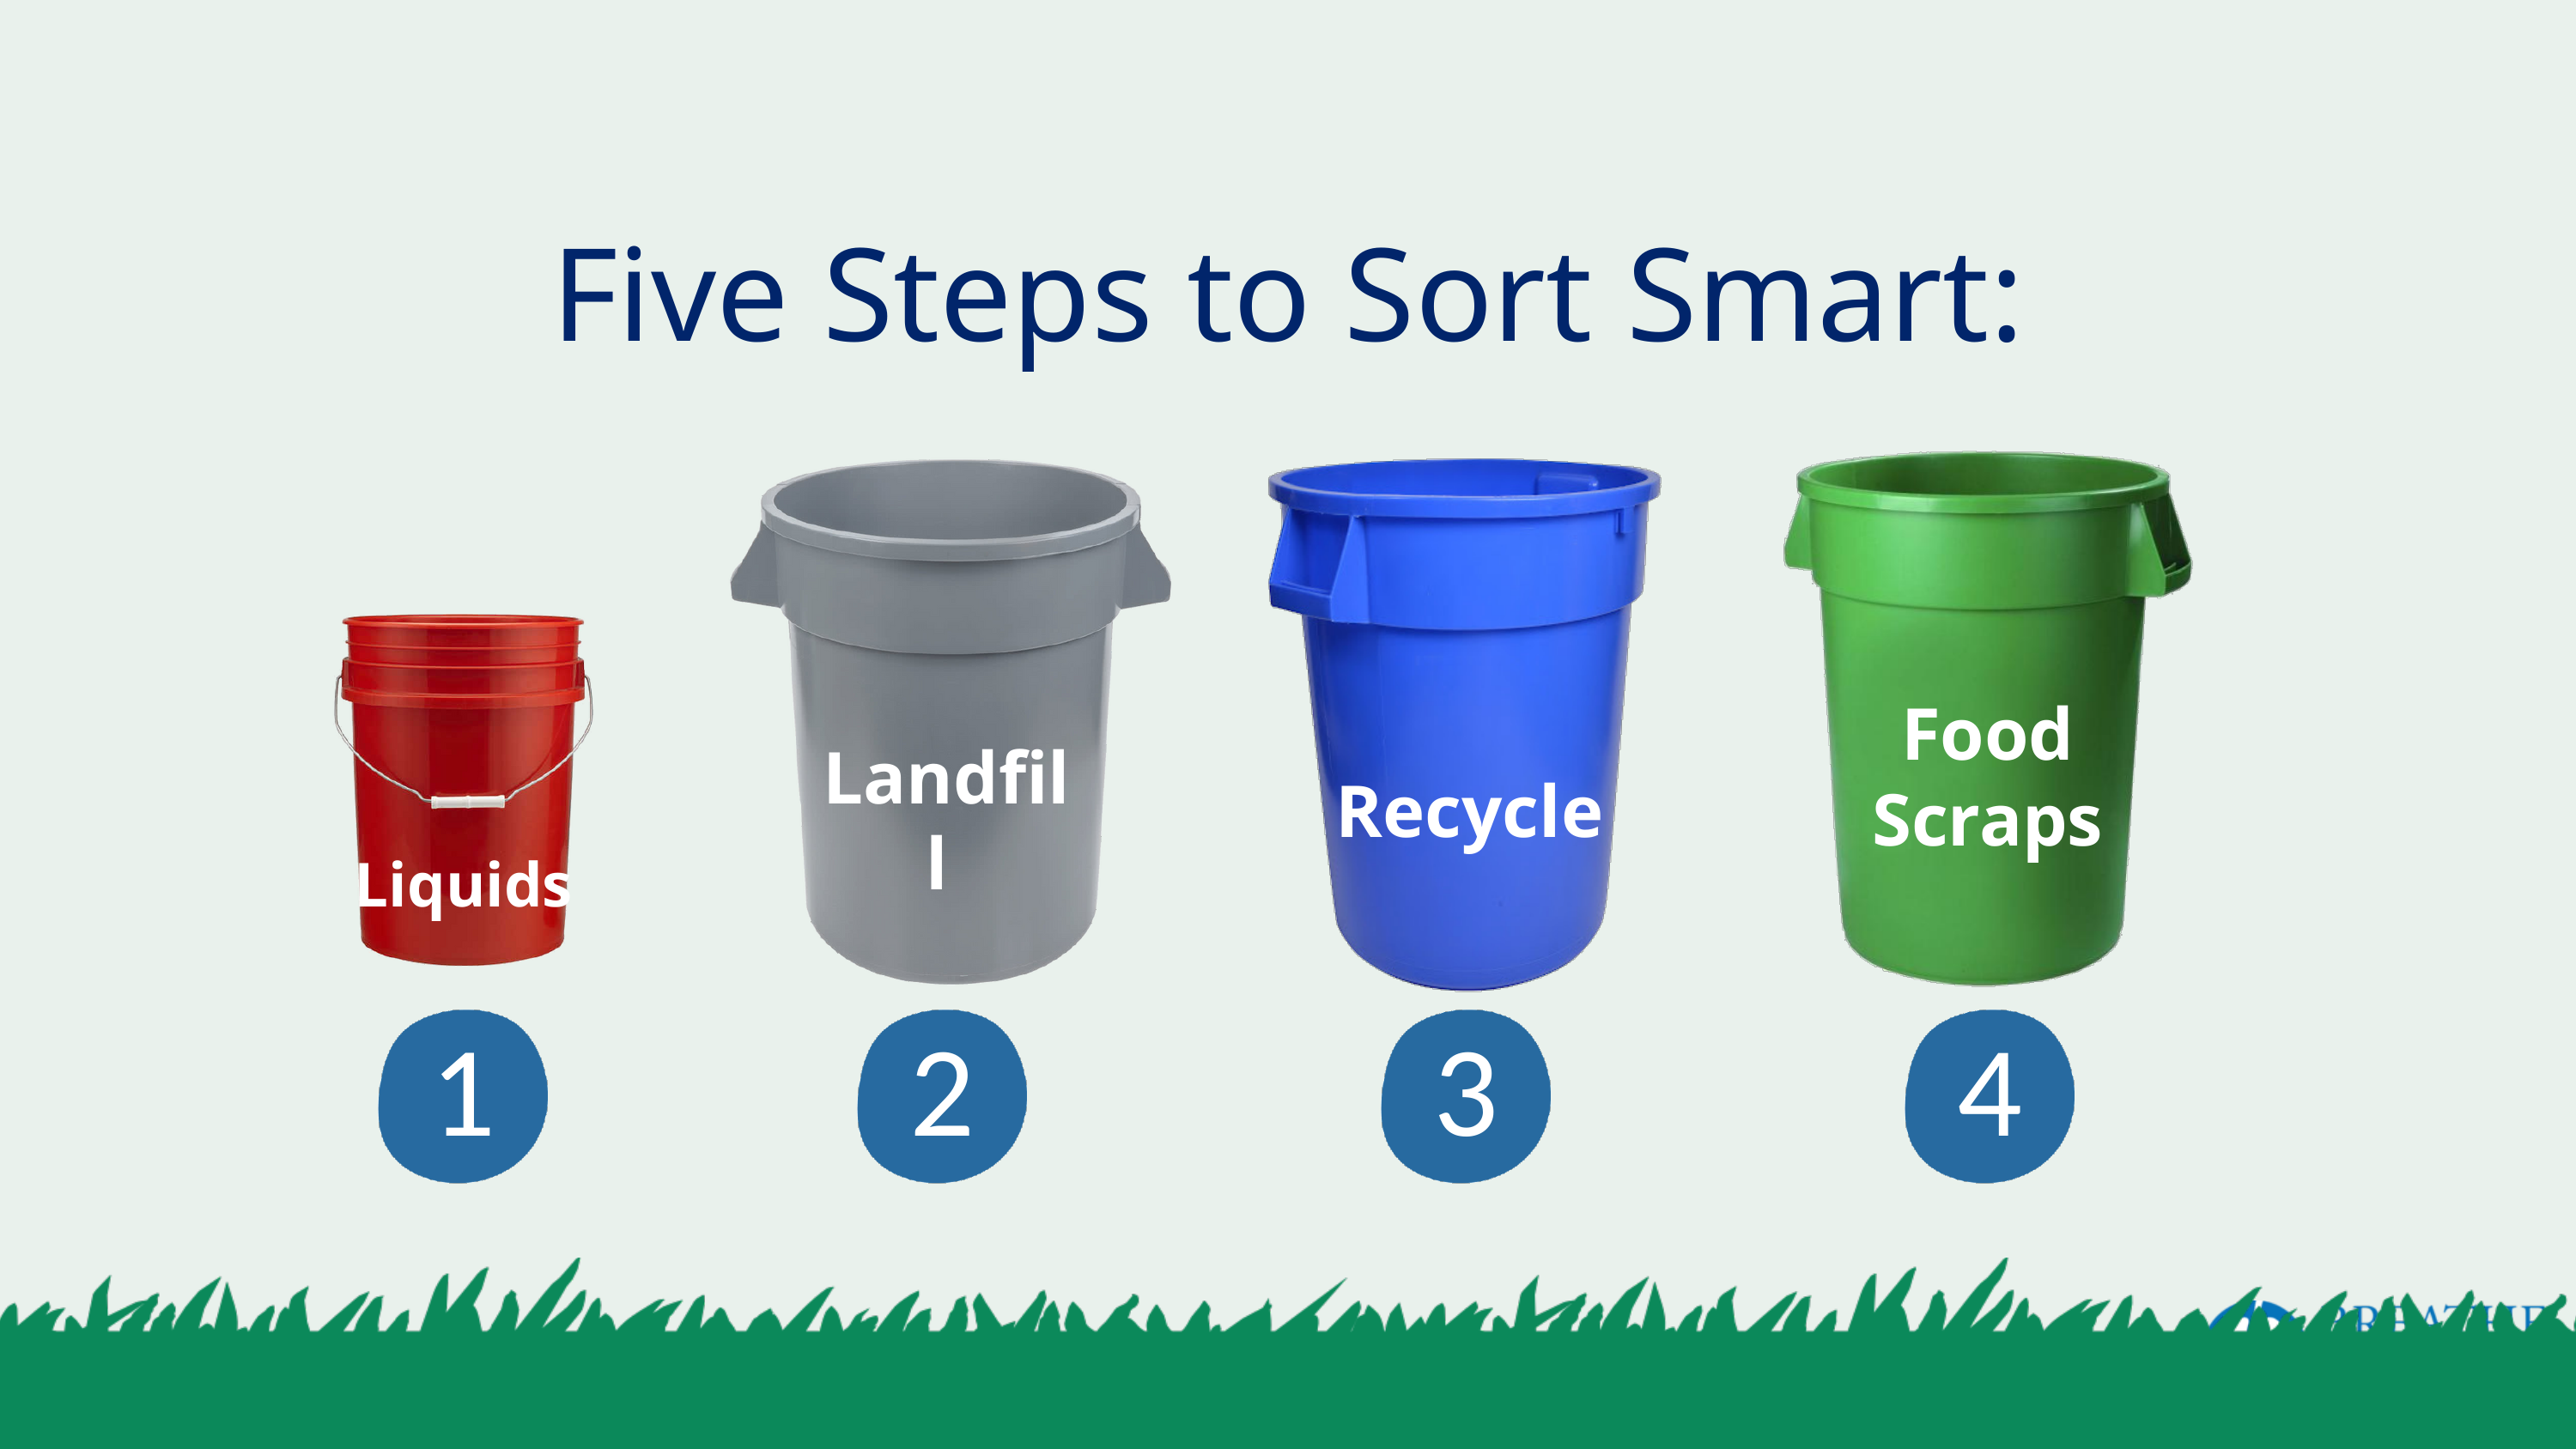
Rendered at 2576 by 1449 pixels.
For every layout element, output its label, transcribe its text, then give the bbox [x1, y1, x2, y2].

picture [374, 1006, 554, 1186]
picture [852, 1006, 1032, 1186]
picture [0, 1258, 2576, 1449]
text_box Five Steps to Sort Smart: [464, 150, 2112, 367]
picture [1694, 407, 2281, 1186]
picture [692, 452, 1205, 989]
picture [1261, 365, 1671, 1186]
picture [295, 613, 633, 967]
